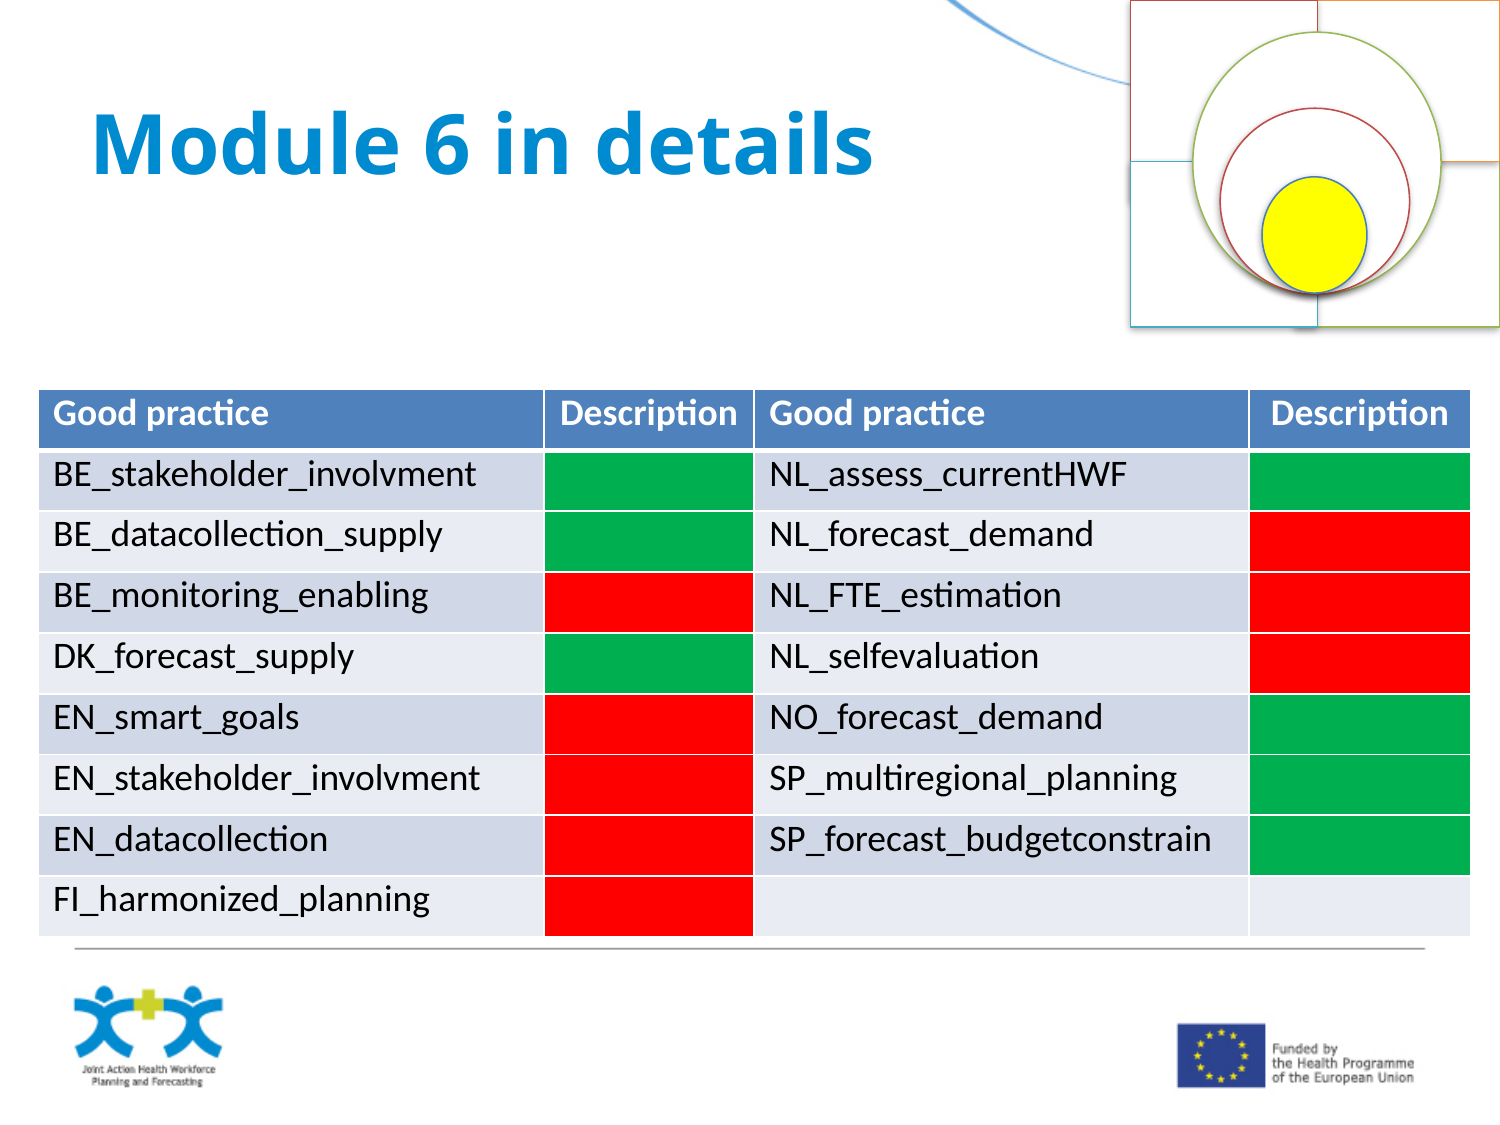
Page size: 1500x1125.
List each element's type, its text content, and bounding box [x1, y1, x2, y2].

table_cell EN_stakeholder_involvment [39, 755, 543, 814]
table_header Good practice [39, 390, 543, 448]
table_cell [545, 453, 753, 510]
table_header Good practice [755, 390, 1248, 448]
table_cell [1250, 877, 1470, 936]
table_cell EN_smart_goals [39, 695, 543, 754]
table_header Description [1250, 390, 1470, 448]
table_cell EN_datacollection [39, 816, 543, 875]
table_cell [1250, 512, 1470, 571]
table_cell [545, 755, 753, 814]
table_cell [1250, 695, 1470, 754]
table_cell NL_forecast_demand [755, 512, 1248, 571]
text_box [1130, 0, 1500, 328]
table_cell [1250, 573, 1470, 632]
table_header Description [545, 390, 753, 448]
table_cell NL_assess_currentHWF [755, 453, 1248, 510]
table_cell SP_forecast_budgetconstrain [755, 816, 1248, 875]
table_cell NL_FTE_estimation [755, 573, 1248, 632]
table_cell BE_datacollection_supply [39, 512, 543, 571]
table_cell FI_harmonized_planning [39, 877, 543, 936]
title Module 6 in details [75, 84, 1124, 272]
table_cell [1250, 634, 1470, 693]
picture [0, 0, 1500, 1125]
table_cell [755, 877, 1248, 936]
table_cell [1250, 816, 1470, 875]
table_cell [545, 695, 753, 754]
table_cell BE_stakeholder_involvment [39, 453, 543, 510]
table_cell [1250, 453, 1470, 510]
table_cell [545, 512, 753, 571]
table_cell NO_forecast_demand [755, 695, 1248, 754]
table_cell [545, 816, 753, 875]
table_cell SP_multiregional_planning [755, 755, 1248, 814]
table_cell DK_forecast_supply [39, 634, 543, 693]
table_cell BE_monitoring_enabling [39, 573, 543, 632]
table_cell [545, 634, 753, 693]
table_cell [1250, 755, 1470, 814]
table_cell [545, 573, 753, 632]
table_cell NL_selfevaluation [755, 634, 1248, 693]
table_cell [545, 877, 753, 936]
